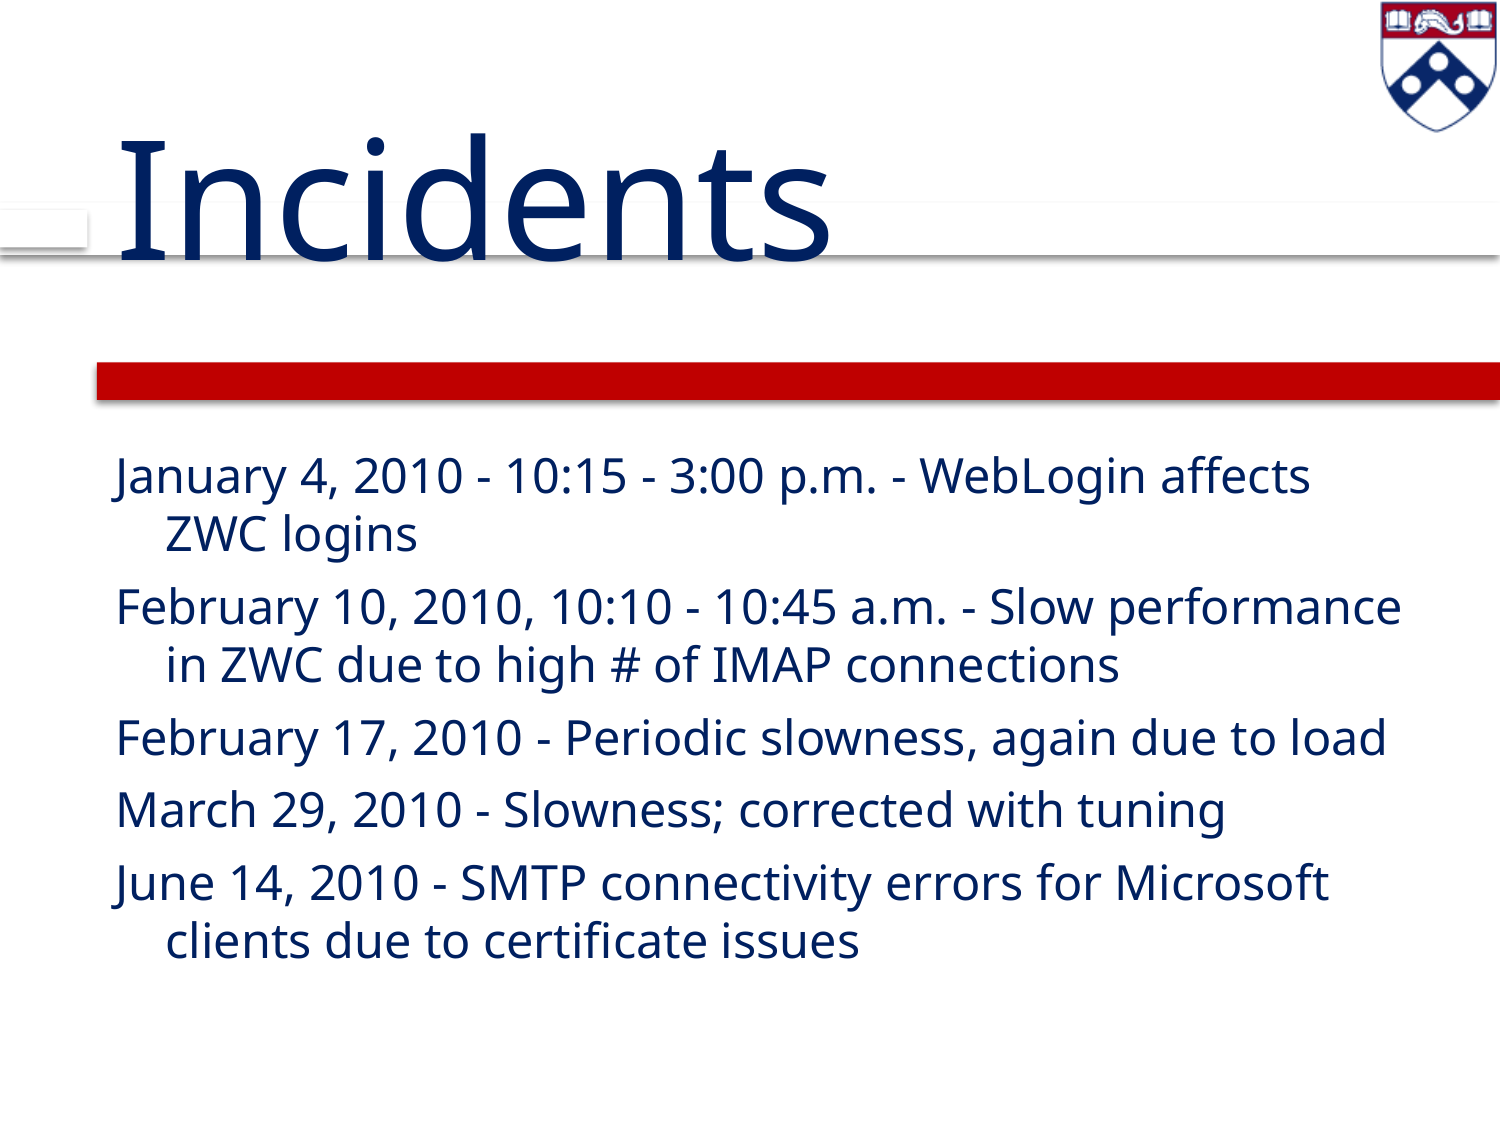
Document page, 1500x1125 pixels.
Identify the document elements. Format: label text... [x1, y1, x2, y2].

title Incidents [100, 37, 1438, 350]
list January 4, 2010 - 10:15 - 3:00 p.m. - WebLogin affects ZWC logins February 10, 2010, 10:10 - 10:45 a.m. - Slow performance in ZWC due to high # of IMAP connections February 17, 2010 - Periodic slowness, again due to load March 29, 2010 - Slowness; corrected with tuning June 14, 2010 - SMTP connectivity errors for Microsoft clients due to certificate issues [100, 437, 1438, 1000]
picture [1379, 0, 1500, 136]
